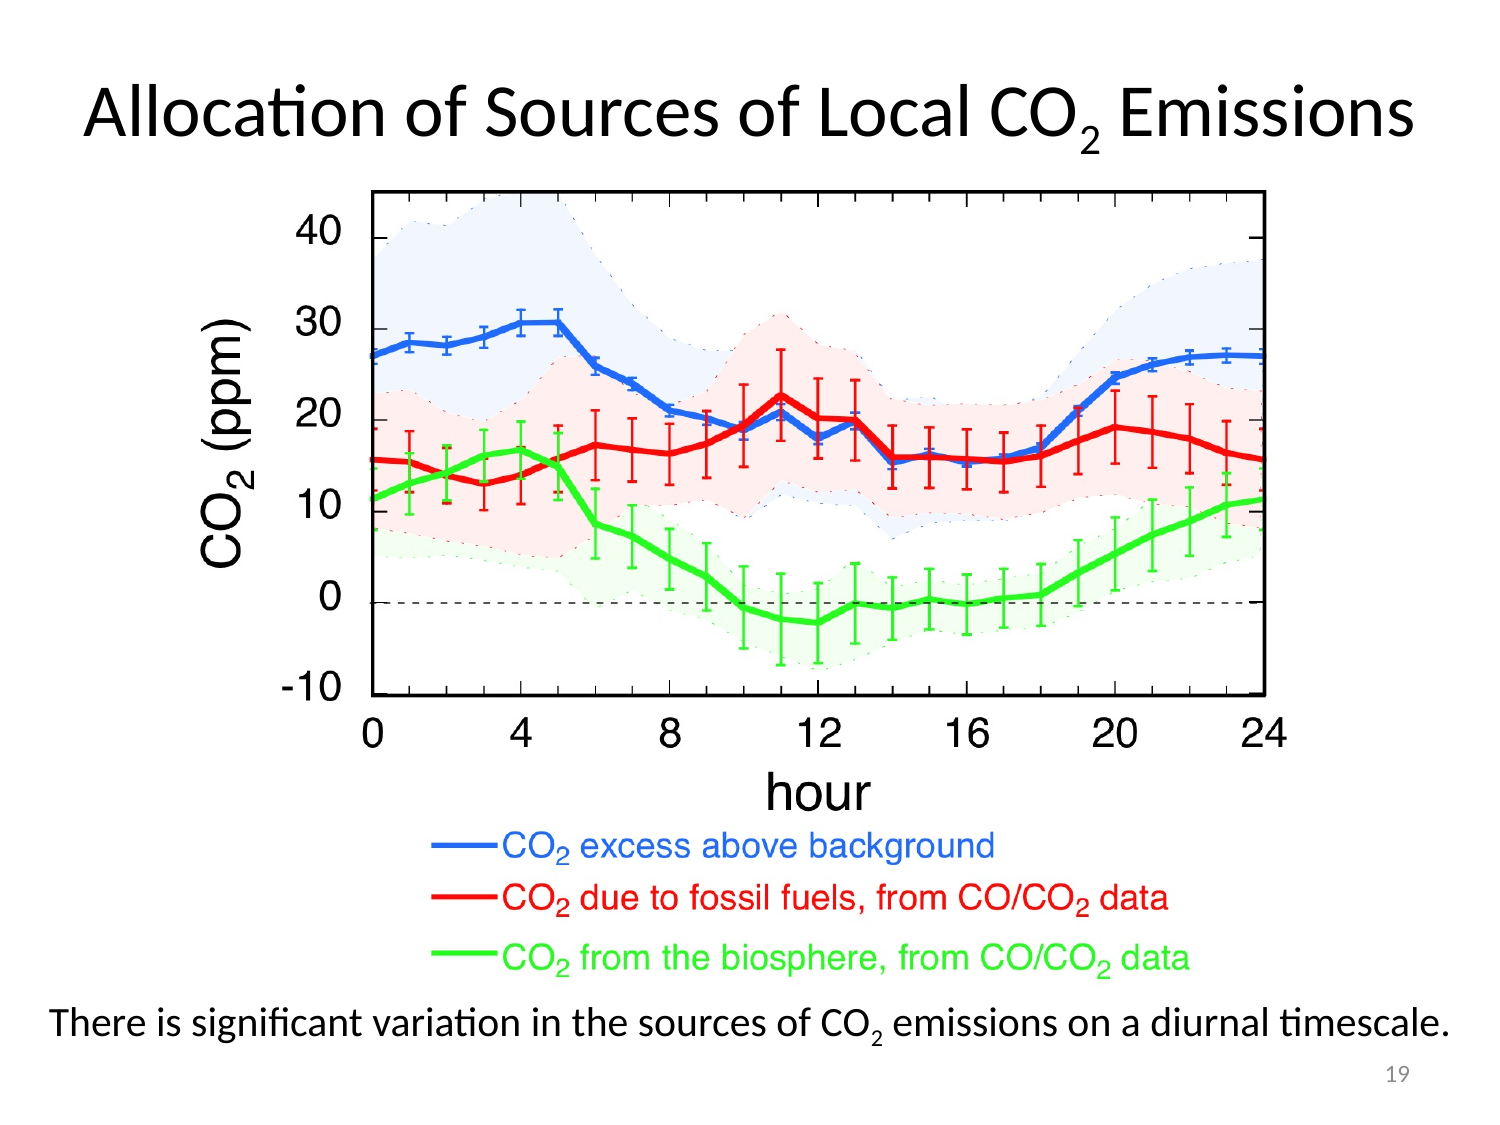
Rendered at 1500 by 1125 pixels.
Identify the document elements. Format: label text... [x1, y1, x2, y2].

text_box There is significant variation in the sources of CO2 emissions on a diurnal timescale. [1332, 987, 1470, 1059]
picture [172, 153, 1328, 1054]
slide_number 19 [1074, 1042, 1425, 1103]
text_box There is significant variation in the sources of CO2 emissions on a diurnal timescale. [30, 987, 169, 1059]
text_box Allocation of Sources of Local CO2 Emissions [68, 53, 1431, 171]
